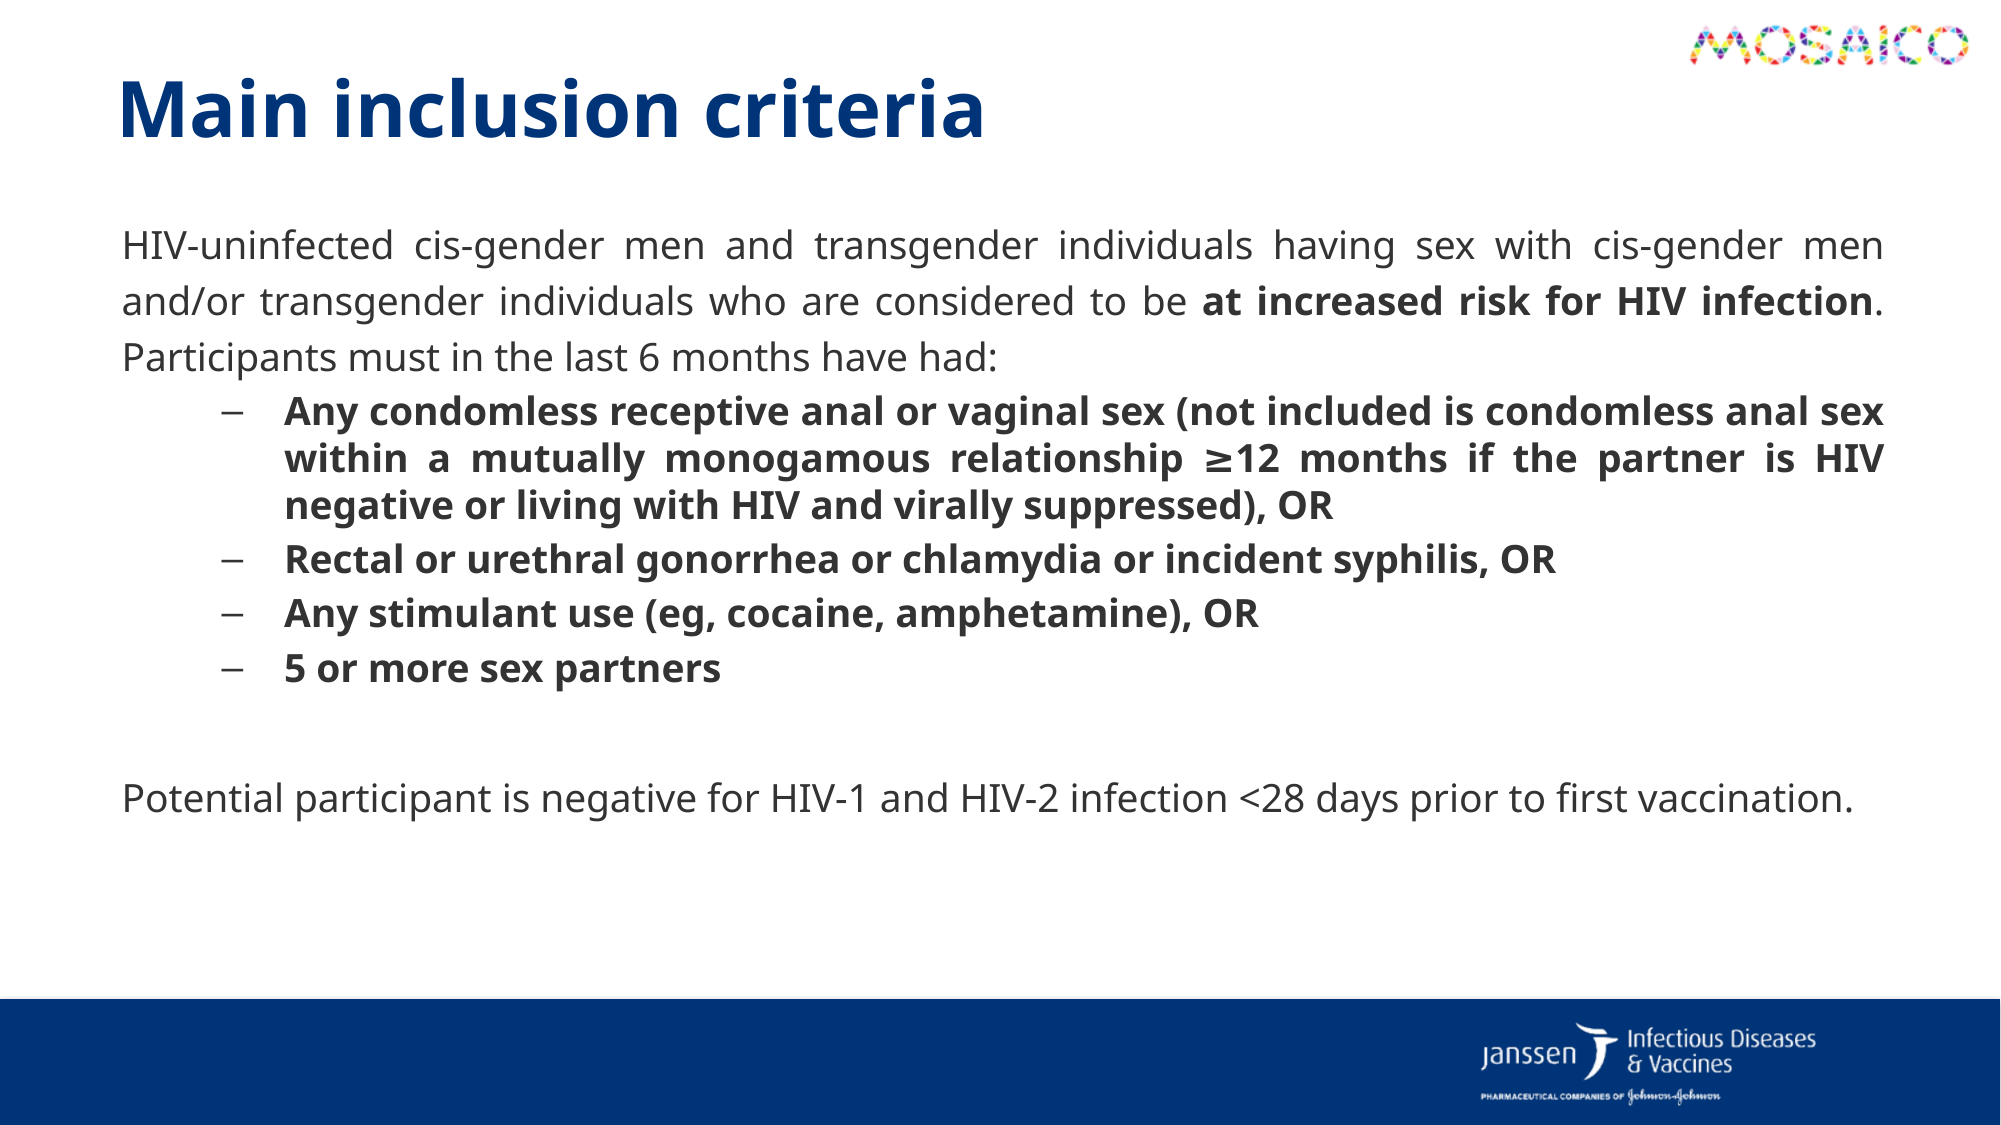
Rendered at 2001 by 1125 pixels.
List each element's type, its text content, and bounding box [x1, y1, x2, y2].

list HIV-uninfected cis-gender men and transgender individuals having sex with cis-gender men and/or transgender individuals who are considered to be at increased risk for HIV infection. Participants must in the last 6 months have had: Any condomless receptive anal or vaginal sex (not included is condomless anal sex within a mutually monogamous relationship ≥12 months if the partner is HIV negative or living with HIV and virally suppressed), OR Rectal or urethral gonorrhea or chlamydia or incident syphilis, OR Any stimulant use (eg, cocaine, amphetamine), OR 5 or more sex partners Potential participant is negative for HIV-1 and HIV-2 infection <28 days prior to first vaccination. [101, 201, 1905, 945]
title Main inclusion criteria [101, 24, 1905, 188]
picture [1458, 999, 1839, 1125]
picture [1684, 16, 1983, 70]
